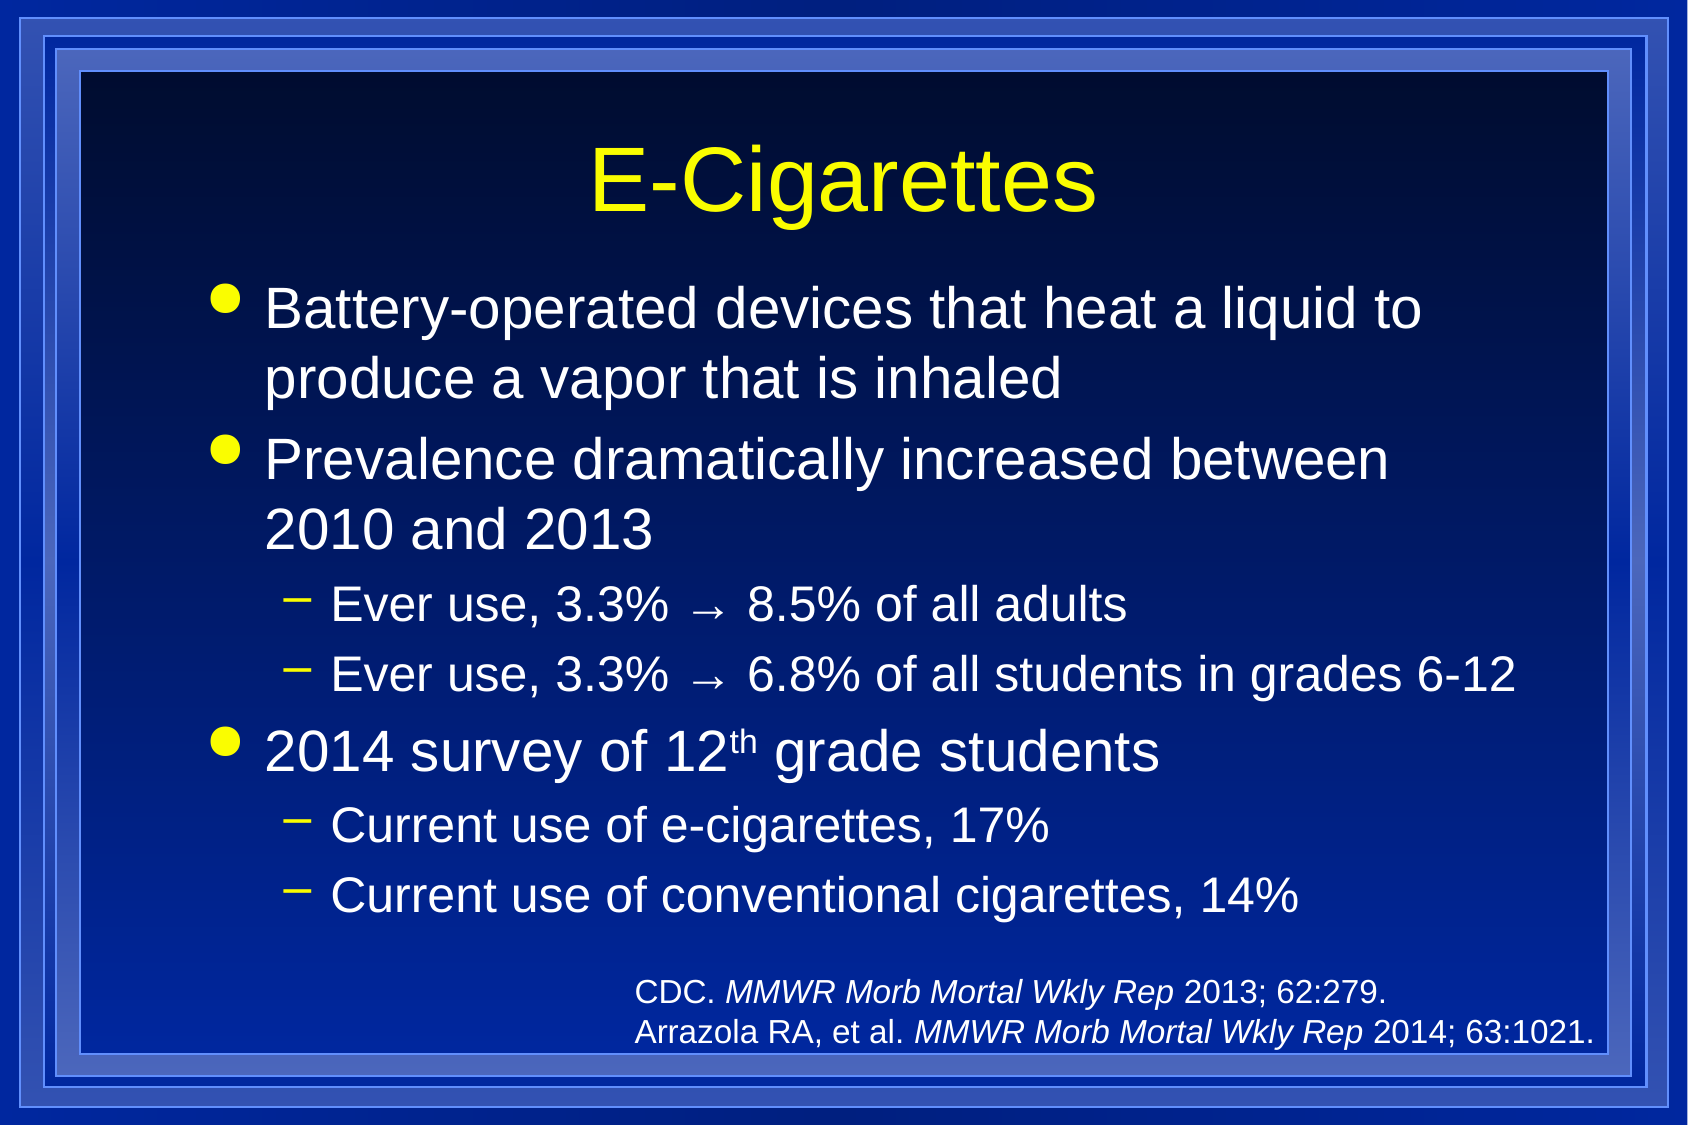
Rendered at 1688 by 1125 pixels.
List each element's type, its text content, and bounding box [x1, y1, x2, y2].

text_box CDC. MMWR Morb Mortal Wkly Rep 2013; 62:279. Arrazola RA, et al. MMWR Morb Mortal Wkly Rep 2014; 63:1021. [619, 962, 1606, 1052]
list Battery-operated devices that heat a liquid to produce a vapor that is inhaled Prevalence dramatically increased between 2010 and 2013 Ever use, 3.3% → 8.5% of all adults Ever use, 3.3% → 6.8% of all students in grades 6-12 2014 survey of 12th grade students Current use of e-cigarettes, 17% Current use of conventional cigarettes, 14% [193, 262, 1544, 938]
title E-Cigarettes [206, 99, 1482, 250]
